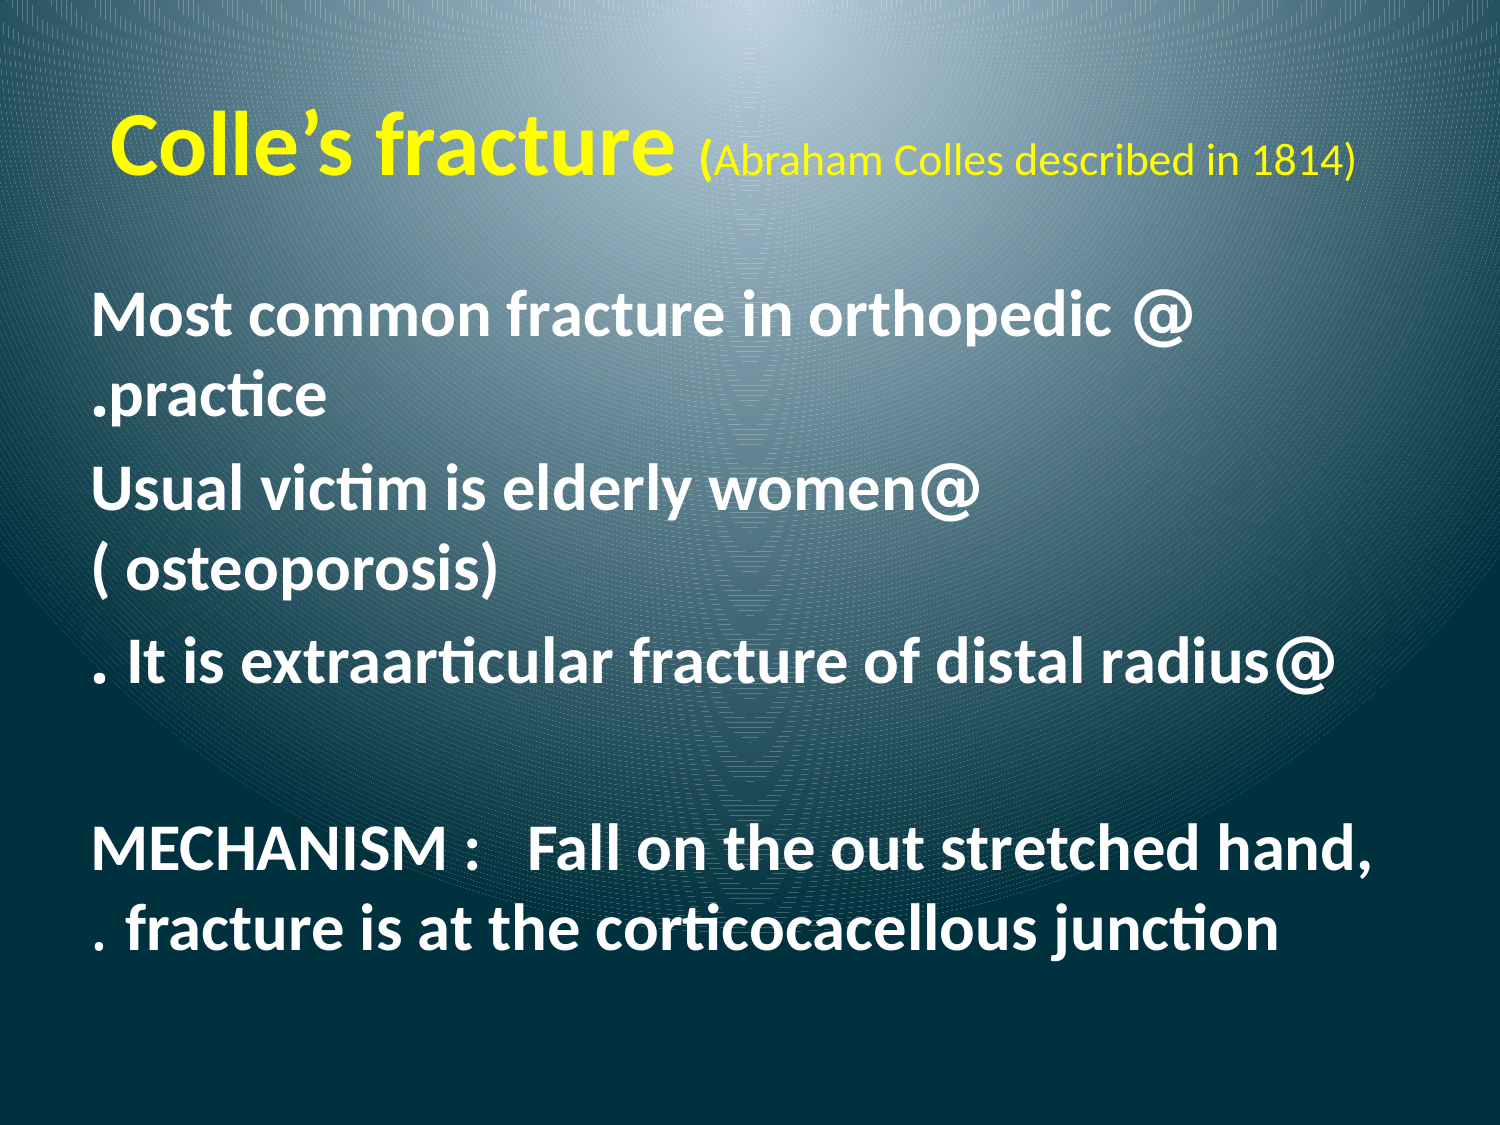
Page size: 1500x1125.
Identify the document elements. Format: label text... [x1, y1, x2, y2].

title Colle’s fracture (Abraham Colles described in 1814) [75, 45, 1425, 233]
list @ Most common fracture in orthopedic practice. @Usual victim is elderly women ( osteoporosis) @It is extraarticular fracture of distal radius . MECHANISM : Fall on the out stretched hand, fracture is at the corticocacellous junction . [75, 262, 1425, 1005]
